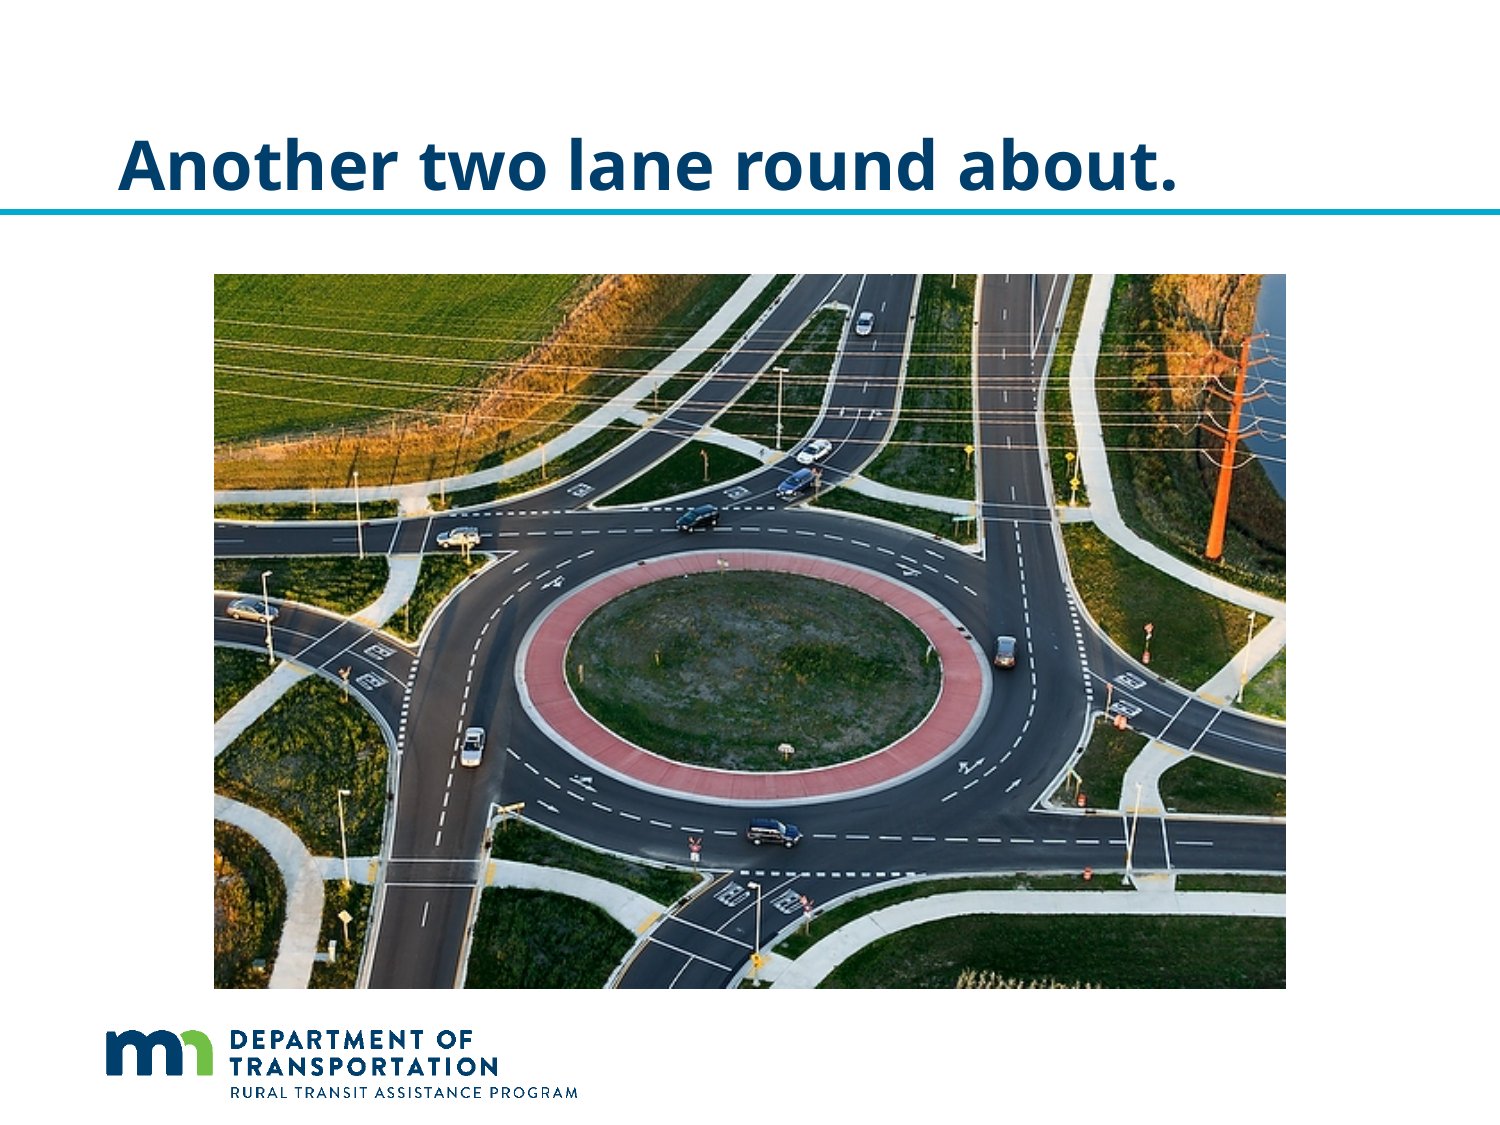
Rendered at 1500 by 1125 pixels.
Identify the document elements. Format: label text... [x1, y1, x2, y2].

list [214, 274, 1286, 989]
picture [75, 1005, 607, 1122]
title Another two lane round about. [103, 59, 1397, 278]
